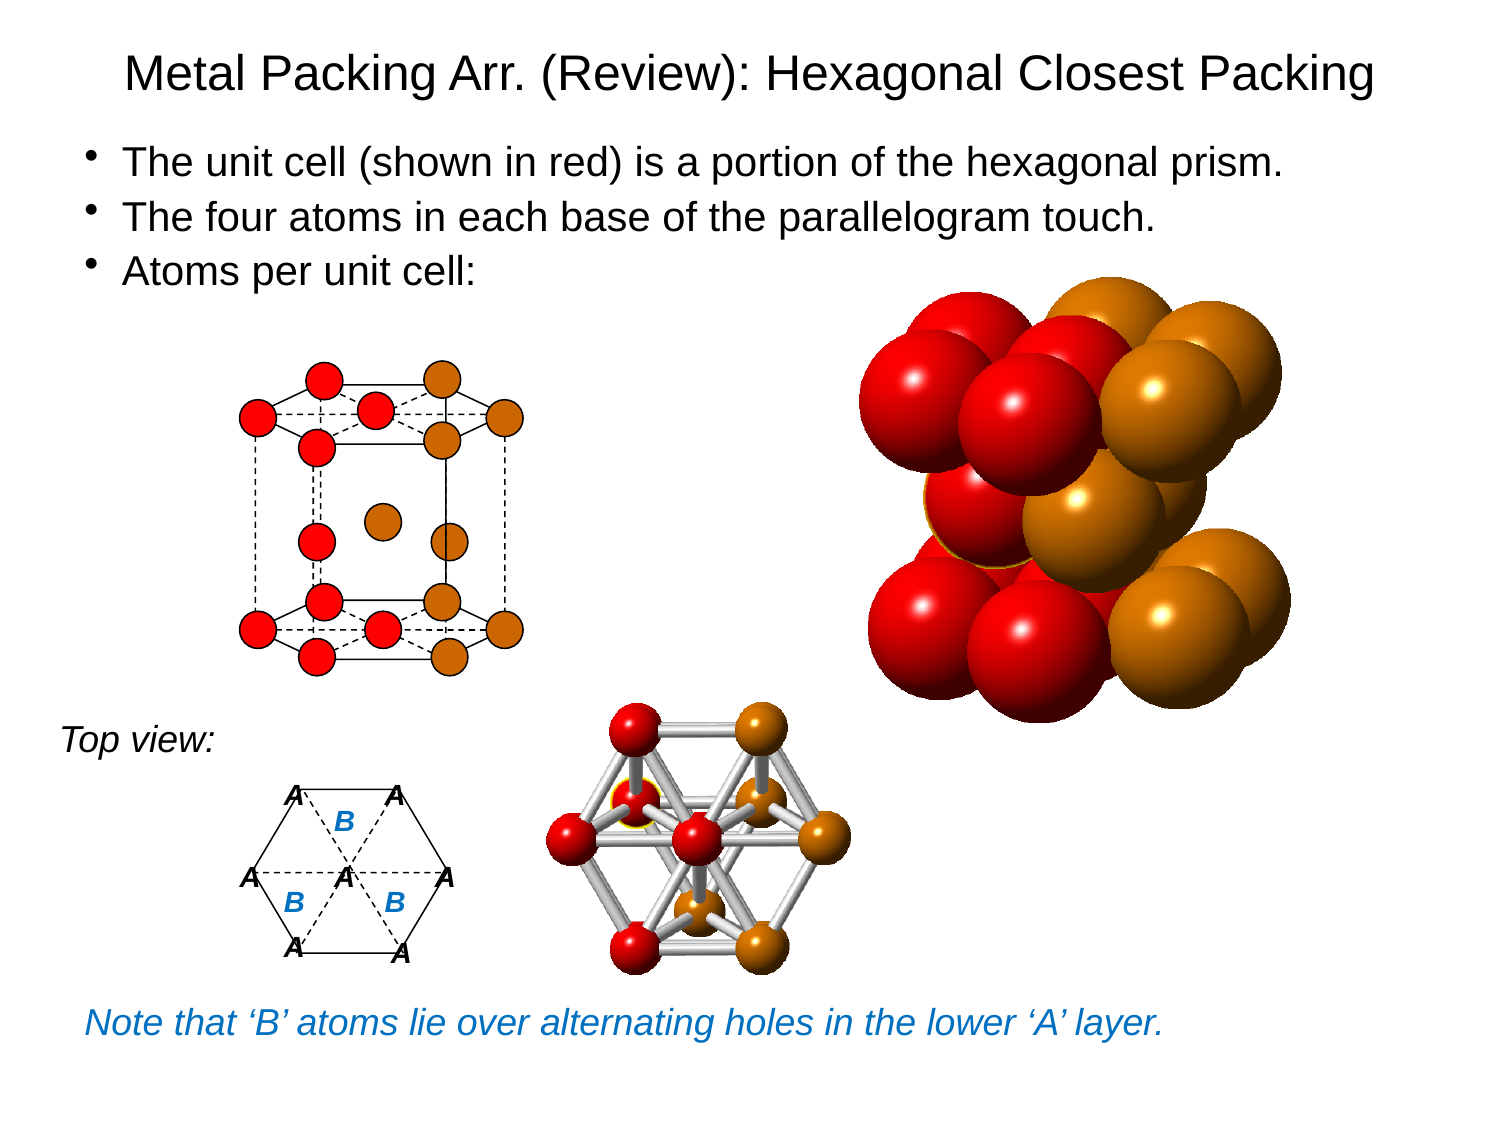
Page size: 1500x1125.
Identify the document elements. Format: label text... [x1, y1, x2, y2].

text_box A [434, 858, 467, 894]
text_box [305, 583, 343, 621]
text_box [274, 600, 488, 660]
text_box A [390, 934, 423, 969]
text_box [446, 523, 468, 561]
text_box [431, 638, 468, 676]
text_box [431, 524, 445, 561]
text_box [357, 392, 395, 430]
text_box B [334, 801, 366, 837]
text_box [364, 611, 402, 649]
text_box B [384, 883, 417, 919]
text_box [298, 429, 336, 467]
text_box A [239, 858, 272, 894]
text_box [486, 399, 524, 437]
text_box [298, 638, 336, 676]
text_box [486, 611, 524, 649]
text_box [364, 503, 402, 541]
text_box B [283, 883, 316, 919]
text_box [298, 523, 336, 561]
text_box [423, 583, 461, 621]
text_box The unit cell (shown in red) is a portion of the hexagonal prism. The four atoms in each base of the parallelogram touch. Atoms per unit cell: [69, 127, 1431, 302]
text_box [272, 384, 445, 445]
text_box Top view: [44, 707, 530, 767]
text_box A [283, 776, 316, 812]
text_box A [384, 776, 417, 812]
text_box Note that ‘B’ atoms lie over alternating holes in the lower ‘A’ layer. [69, 990, 1299, 1051]
text_box A [283, 927, 316, 963]
text_box [423, 360, 461, 399]
text_box [239, 611, 277, 649]
title Metal Packing Arr. (Review): Hexagonal Closest Packing [74, 44, 1426, 97]
text_box A [334, 858, 366, 894]
picture [535, 272, 1314, 995]
text_box [446, 391, 489, 436]
text_box [423, 422, 461, 460]
text_box [239, 399, 277, 437]
text_box [305, 362, 343, 400]
text_box [260, 789, 440, 954]
